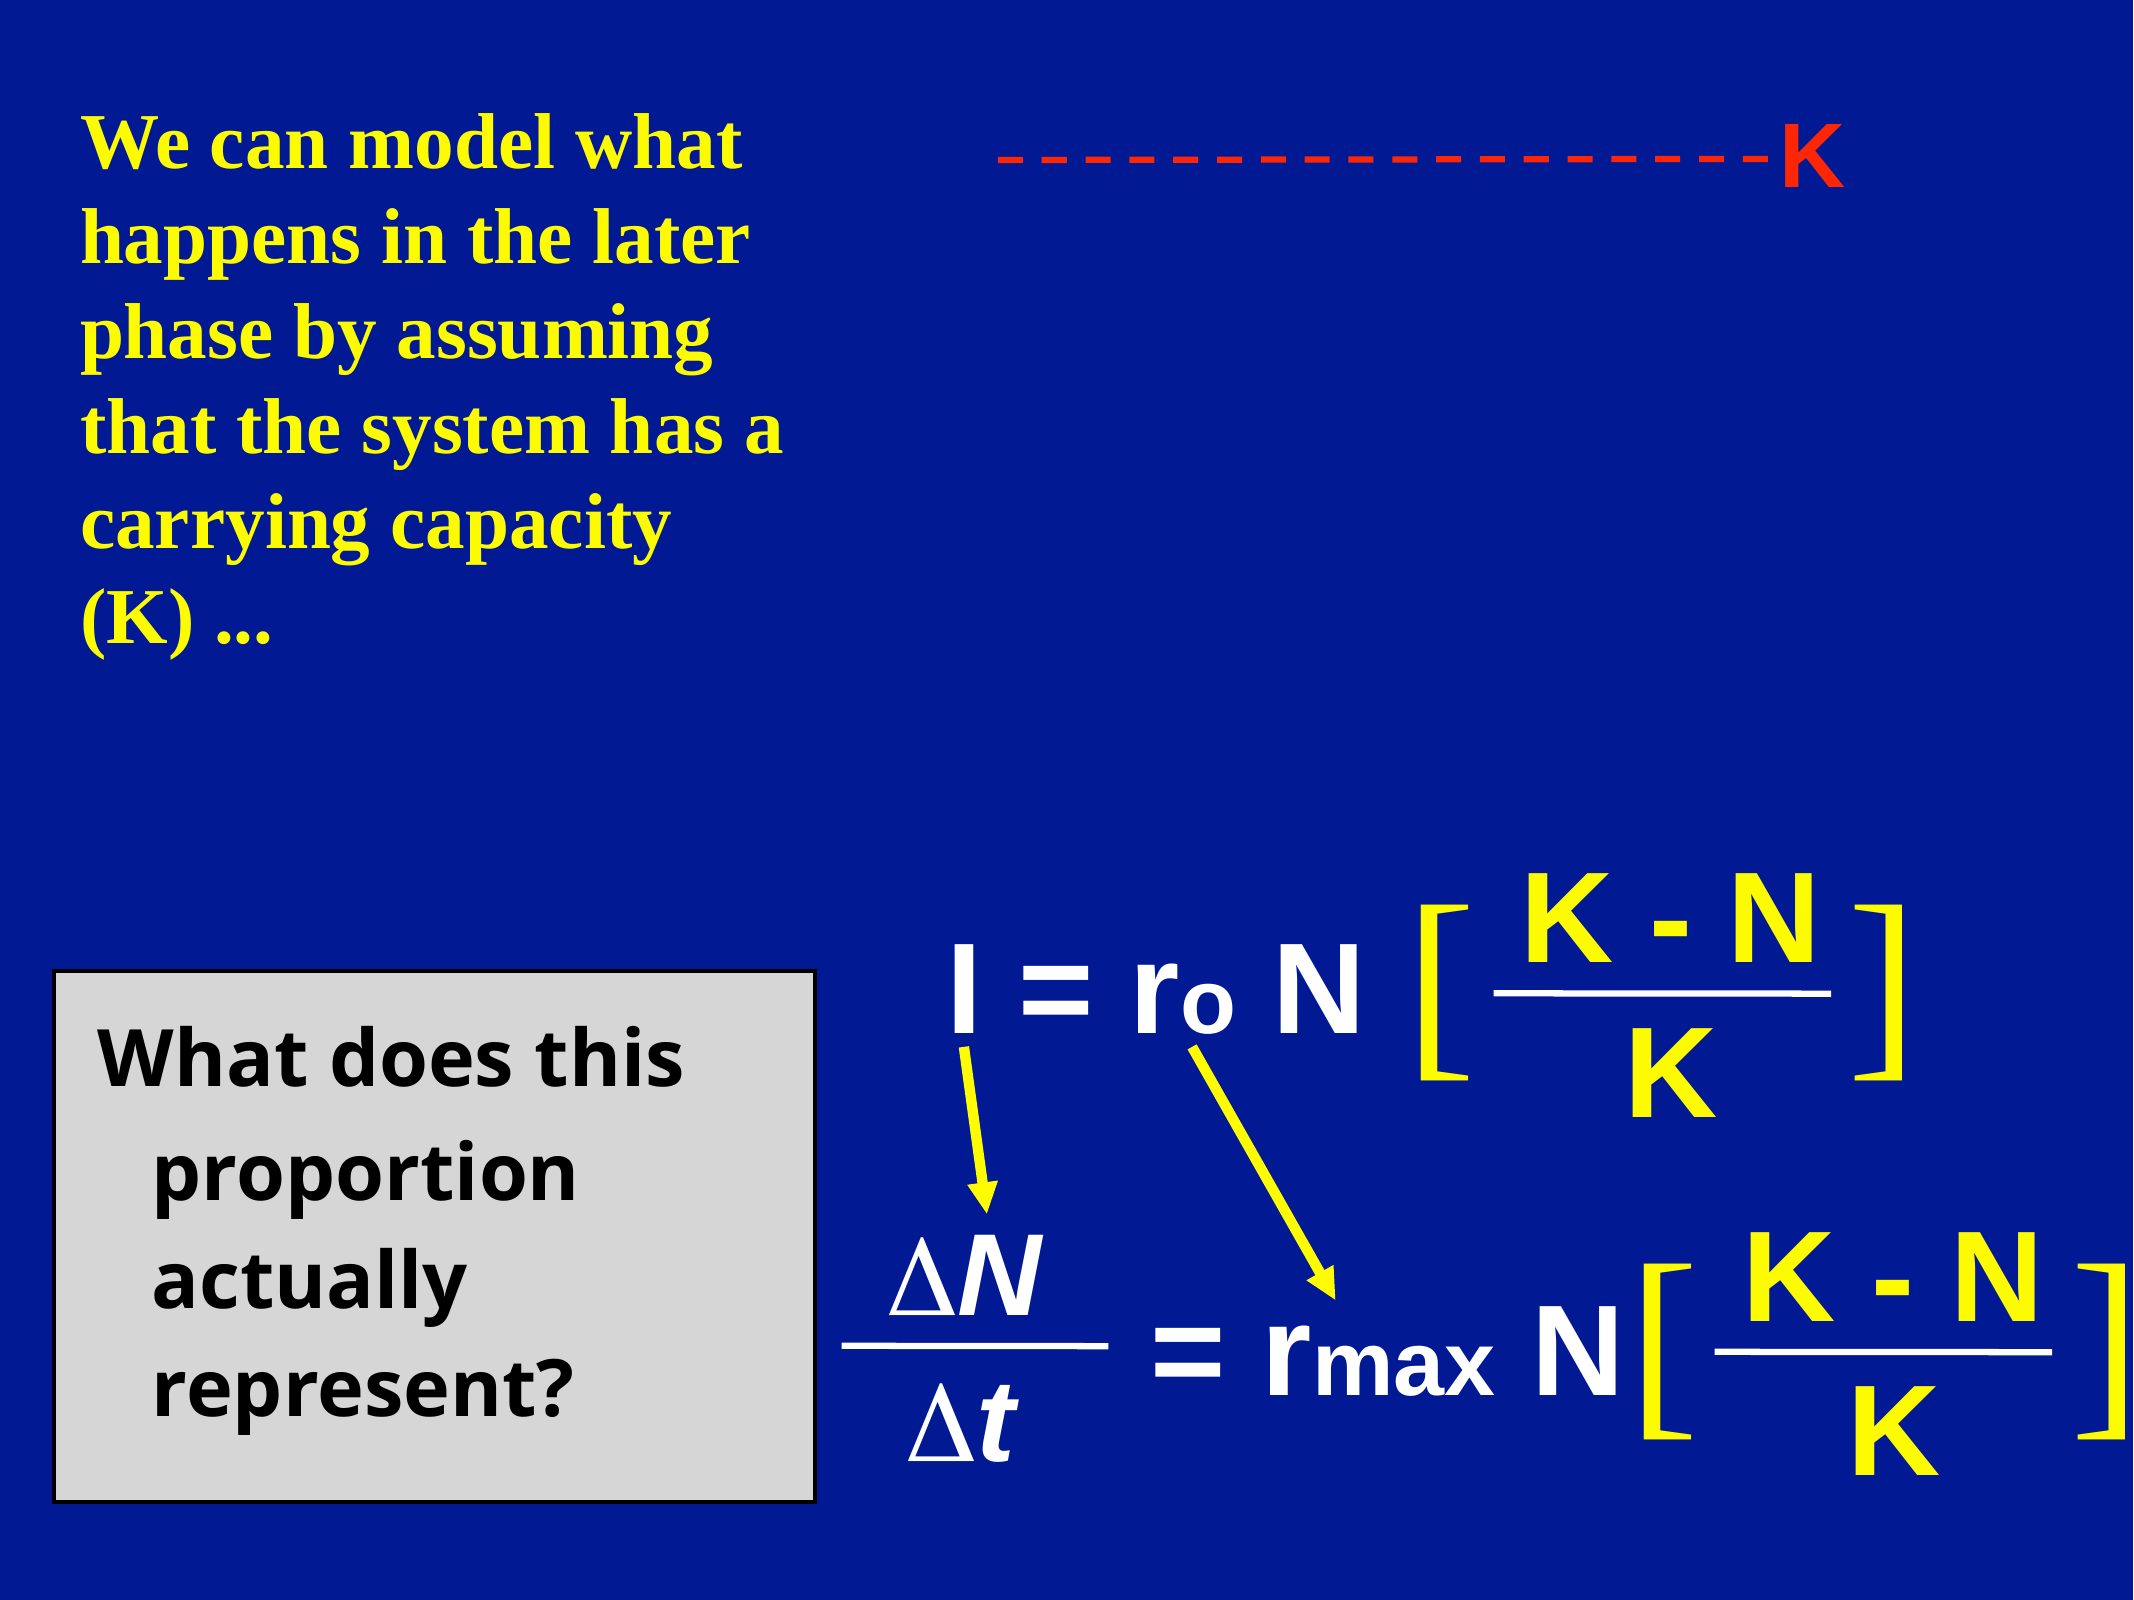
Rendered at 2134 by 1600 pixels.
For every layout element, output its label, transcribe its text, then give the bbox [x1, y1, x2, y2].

table_header What does this proportion actually represent? [56, 973, 813, 1500]
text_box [963, 1046, 1336, 1300]
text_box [1333, 833, 1992, 1126]
text_box I = ro N [889, 904, 1333, 1060]
picture [924, 70, 1892, 767]
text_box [997, 95, 1913, 198]
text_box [841, 1191, 2134, 1487]
text_box We can model what happens in the later phase by assuming that the system has a carrying capacity (K) ... [70, 89, 809, 660]
